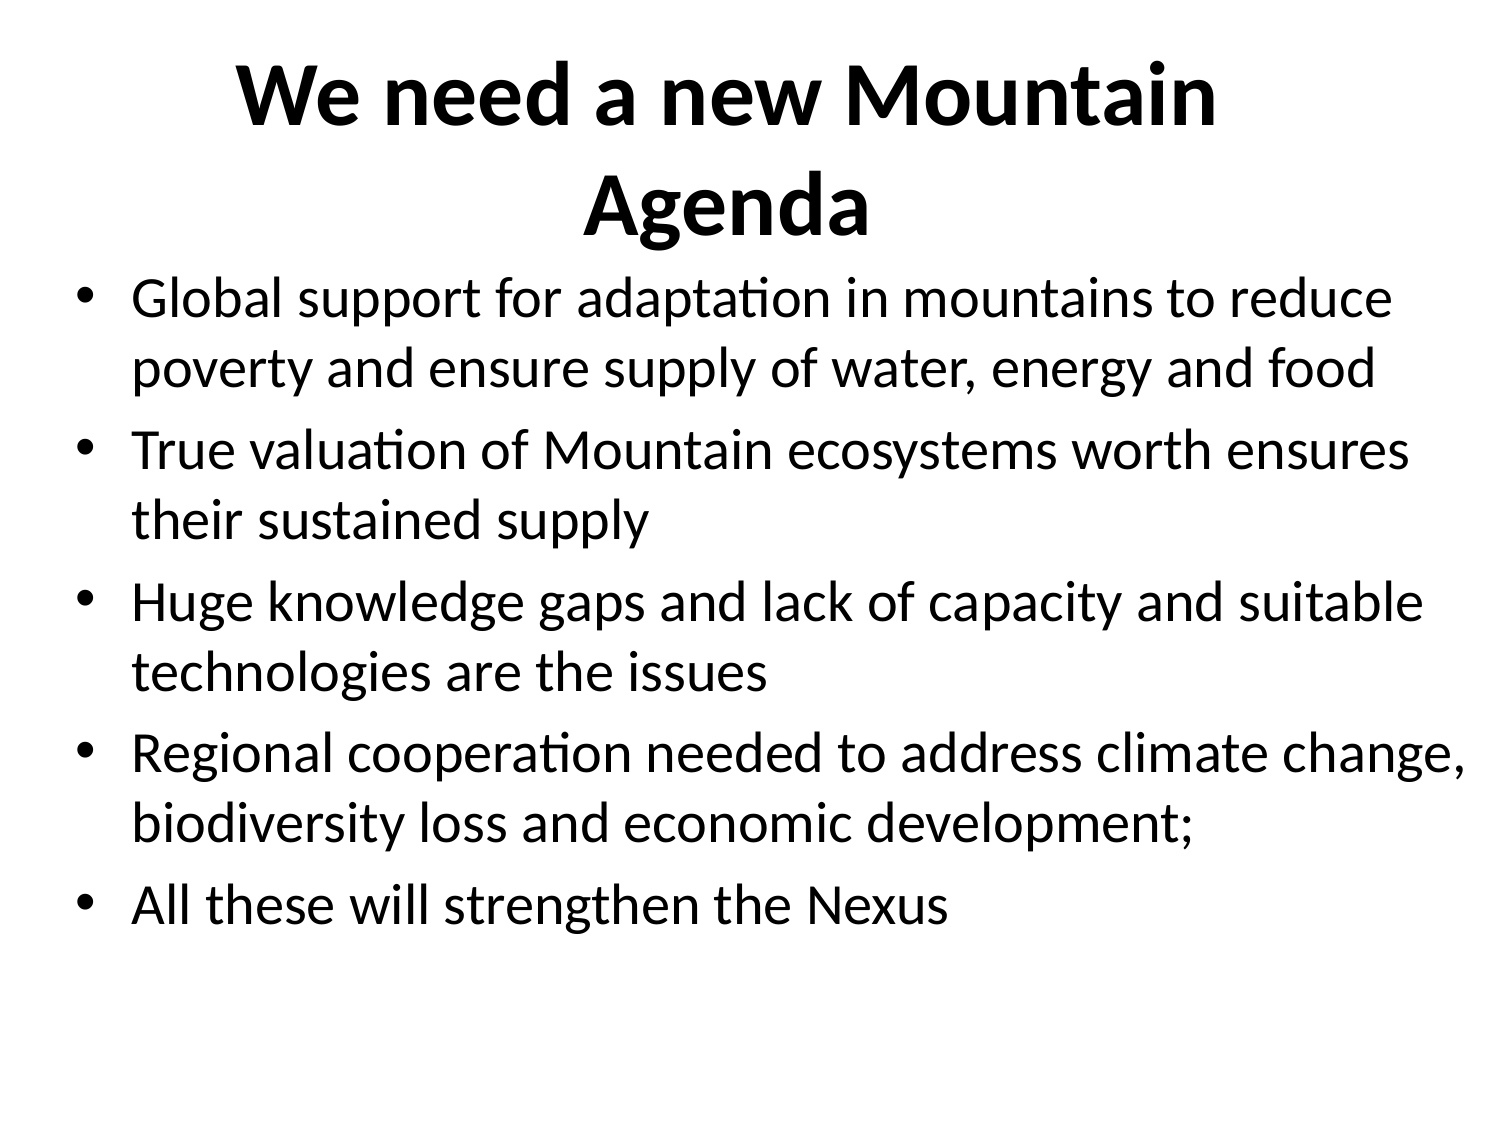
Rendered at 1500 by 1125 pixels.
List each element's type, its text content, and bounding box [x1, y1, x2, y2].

title We need a new Mountain Agenda [187, 50, 1268, 238]
list Global support for adaptation in mountains to reduce poverty and ensure supply of water, energy and food True valuation of Mountain ecosystems worth ensures their sustained supply Huge knowledge gaps and lack of capacity and suitable technologies are the issues Regional cooperation needed to address climate change, biodiversity loss and economic development; All these will strengthen the Nexus [60, 251, 1500, 1090]
